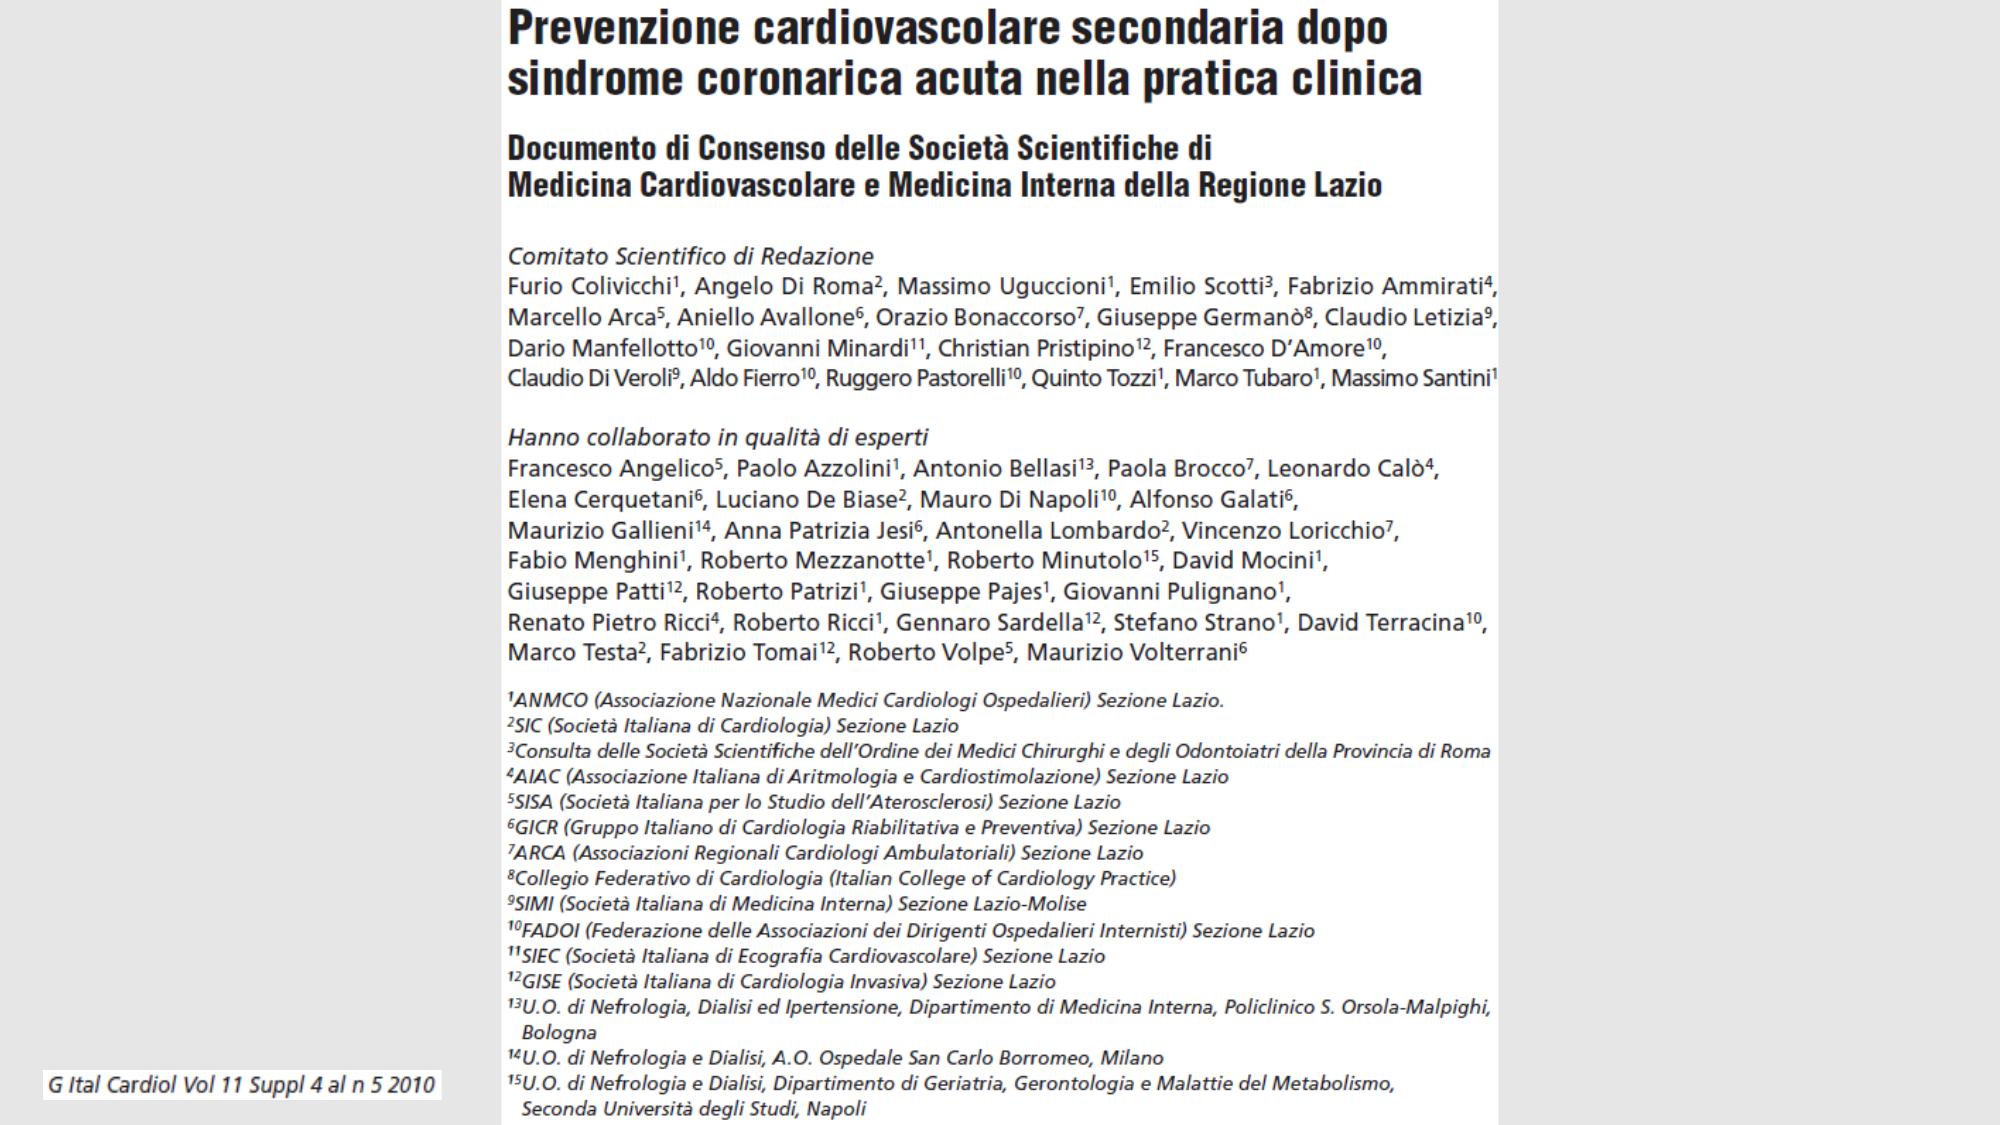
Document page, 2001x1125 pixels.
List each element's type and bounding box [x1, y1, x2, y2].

picture [501, 0, 1499, 1125]
picture [43, 1070, 442, 1100]
